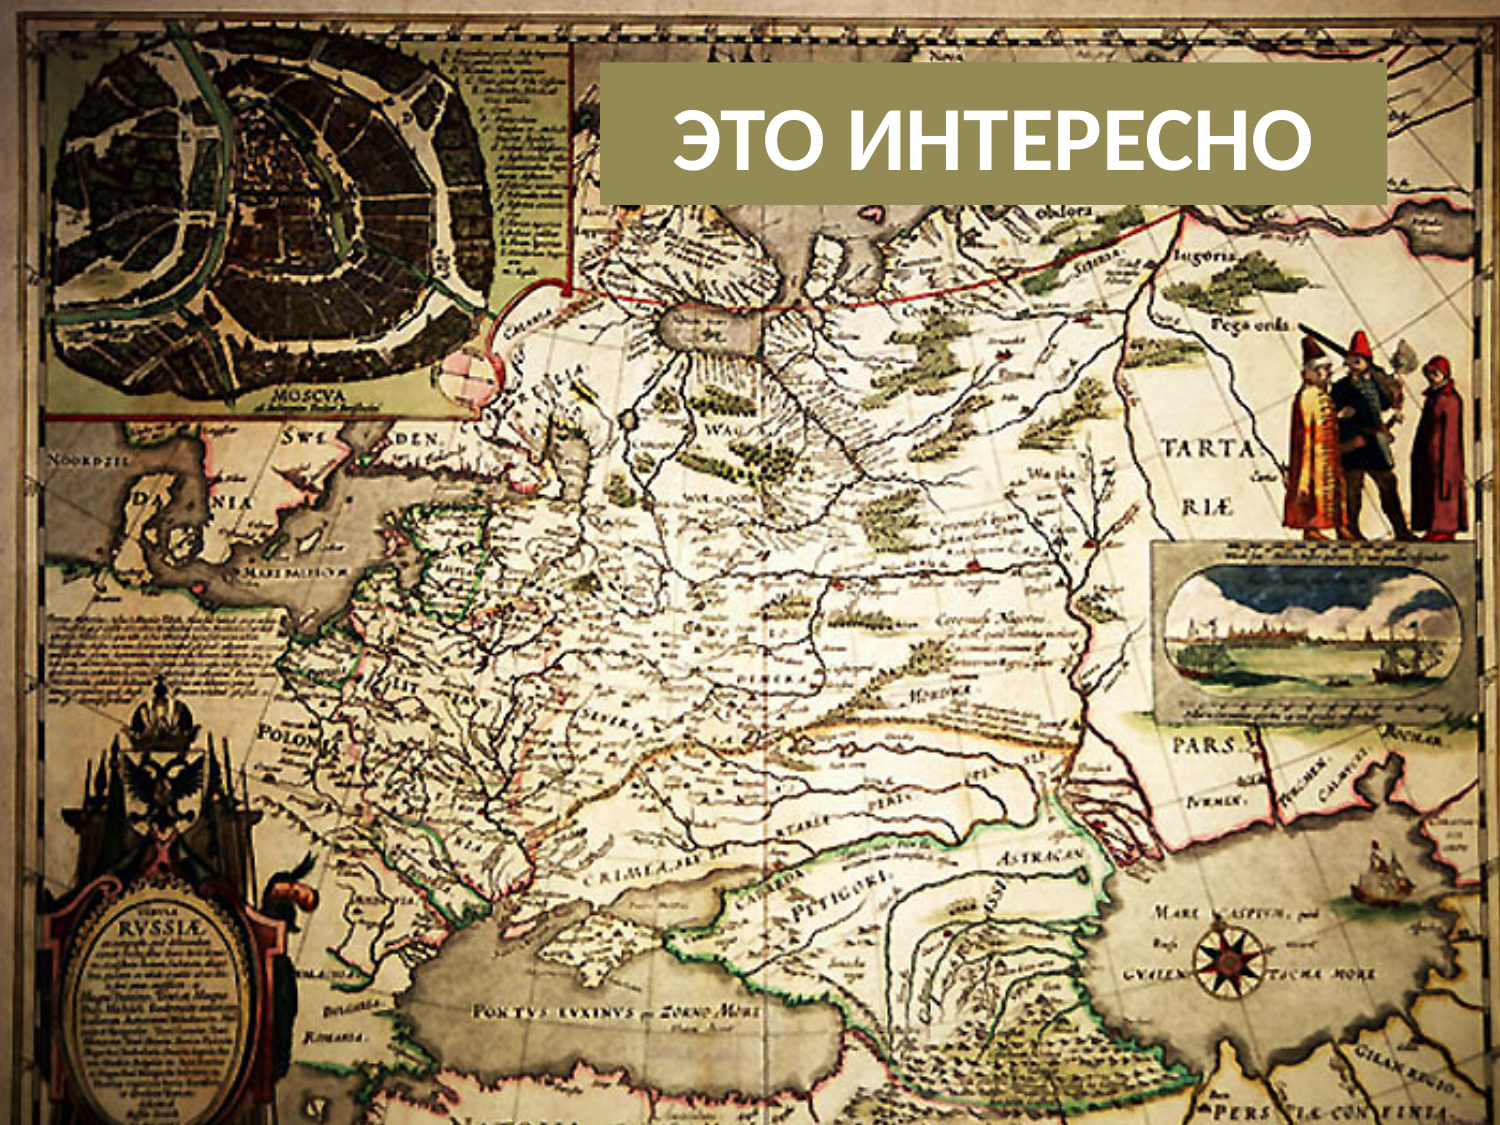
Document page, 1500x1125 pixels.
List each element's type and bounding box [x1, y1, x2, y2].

list [0, 0, 1500, 1125]
